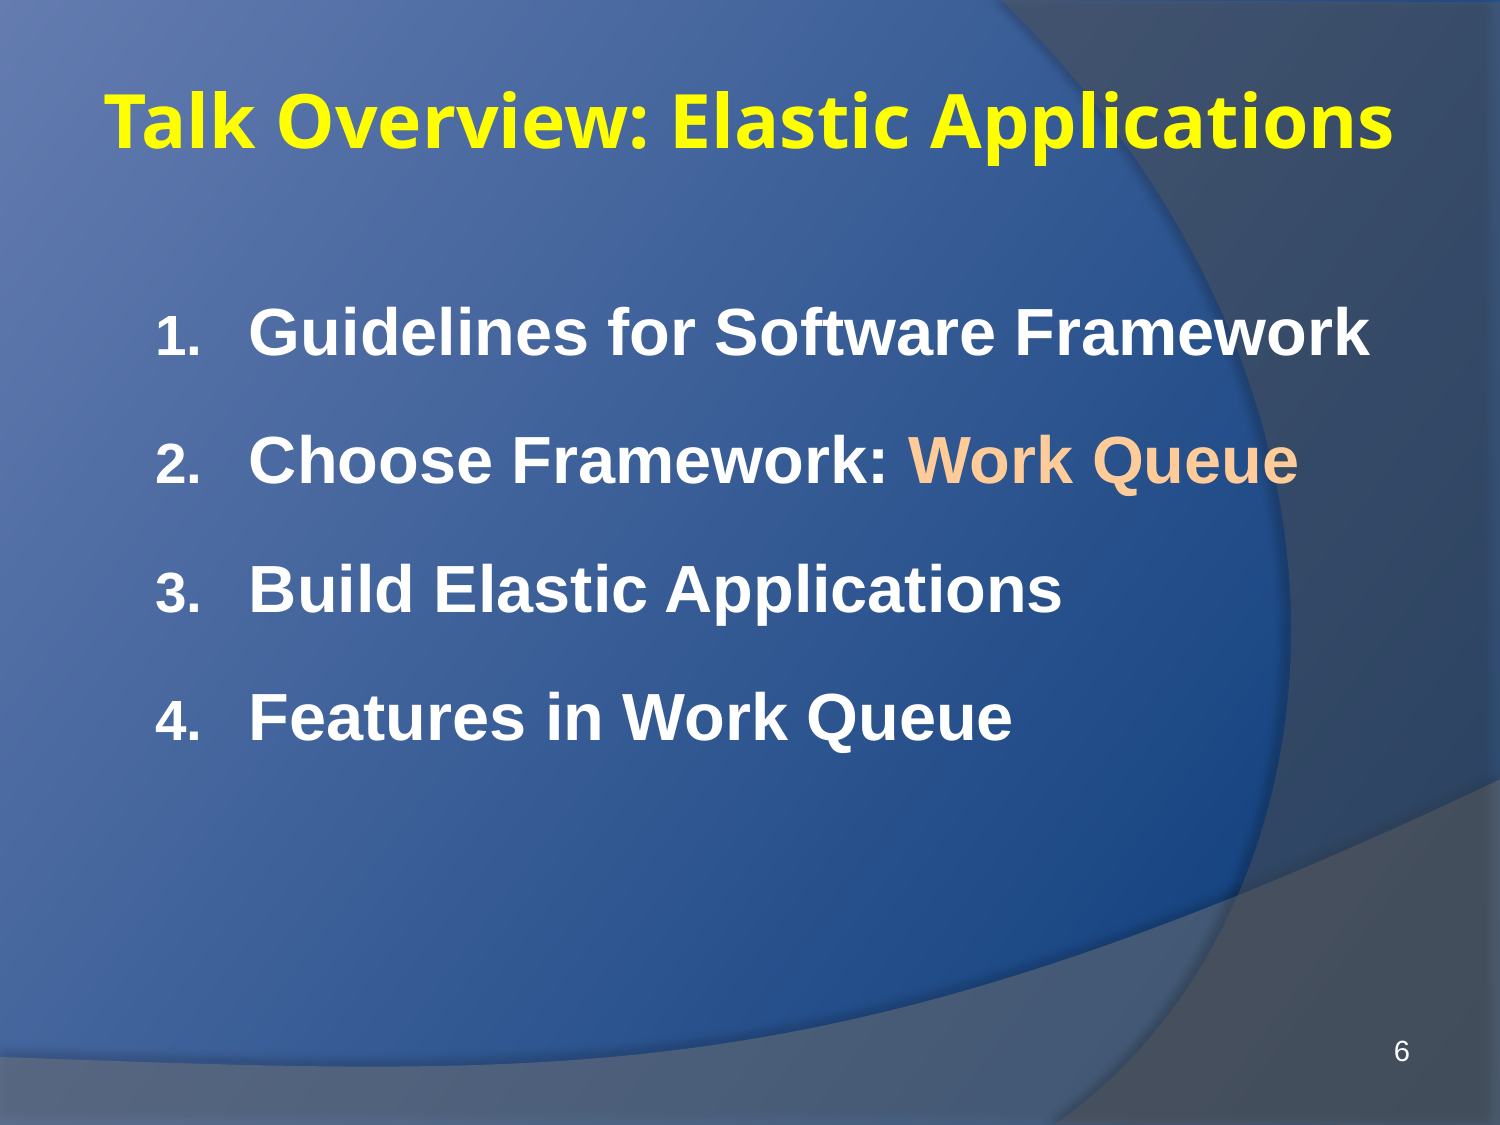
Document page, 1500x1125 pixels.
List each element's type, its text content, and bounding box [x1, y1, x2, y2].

text_box 6 [1074, 1024, 1425, 1103]
list Guidelines for Software Framework Choose Framework: Work Queue Build Elastic Applications Features in Work Queue [0, 199, 1438, 851]
title Talk Overview: Elastic Applications [74, 24, 1426, 199]
